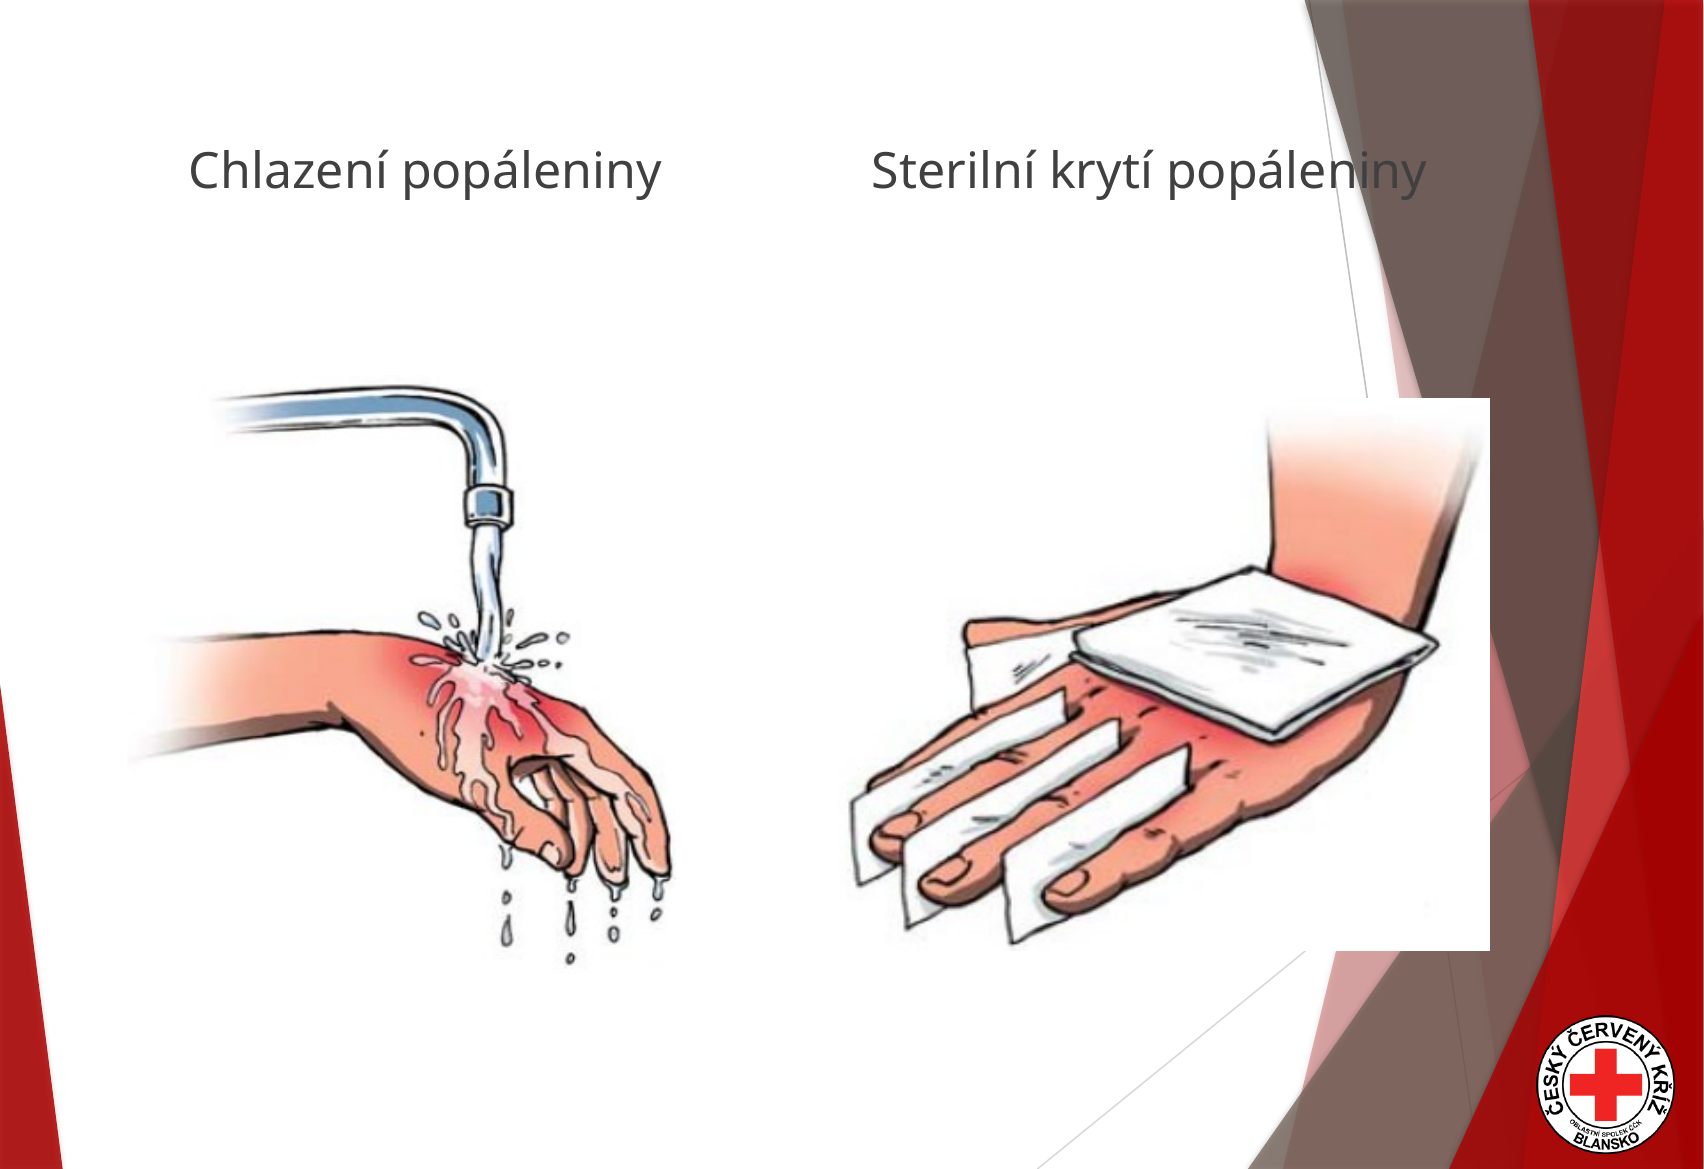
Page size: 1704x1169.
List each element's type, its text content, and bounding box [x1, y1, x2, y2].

picture [837, 397, 1491, 952]
picture [1536, 1014, 1676, 1155]
picture [126, 375, 677, 974]
list Chlazení popáleniny [85, 93, 767, 206]
list Sterilní krytí popáleniny [809, 93, 1491, 206]
